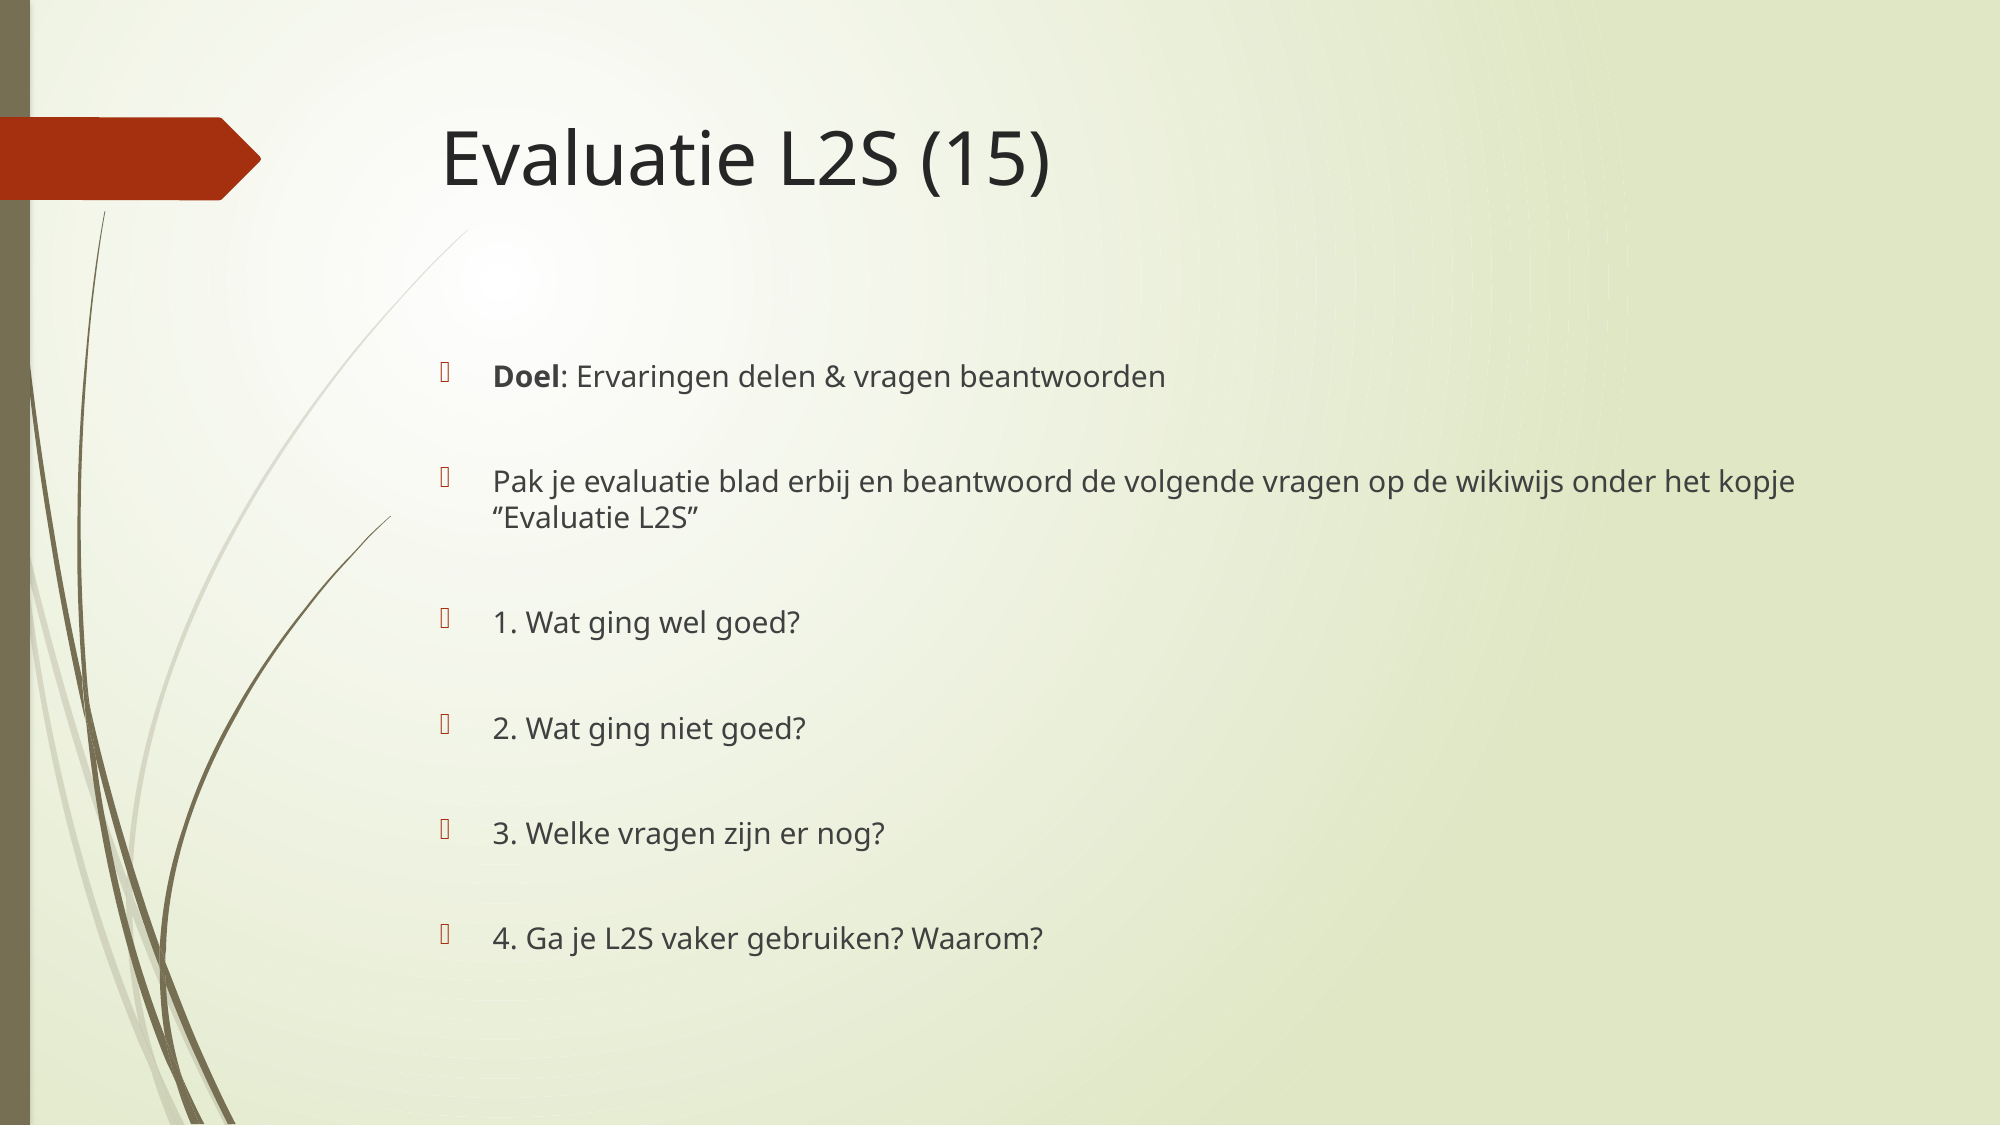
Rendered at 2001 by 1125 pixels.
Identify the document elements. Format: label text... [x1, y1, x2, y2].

list Doel: Ervaringen delen & vragen beantwoorden Pak je evaluatie blad erbij en beantwoord de volgende vragen op de wikiwijs onder het kopje ‘’Evaluatie L2S’’ 1. Wat ging wel goed? 2. Wat ging niet goed? 3. Welke vragen zijn er nog? 4. Ga je L2S vaker gebruiken? Waarom? [424, 350, 1888, 970]
title Evaluatie L2S (15) [425, 102, 1888, 313]
